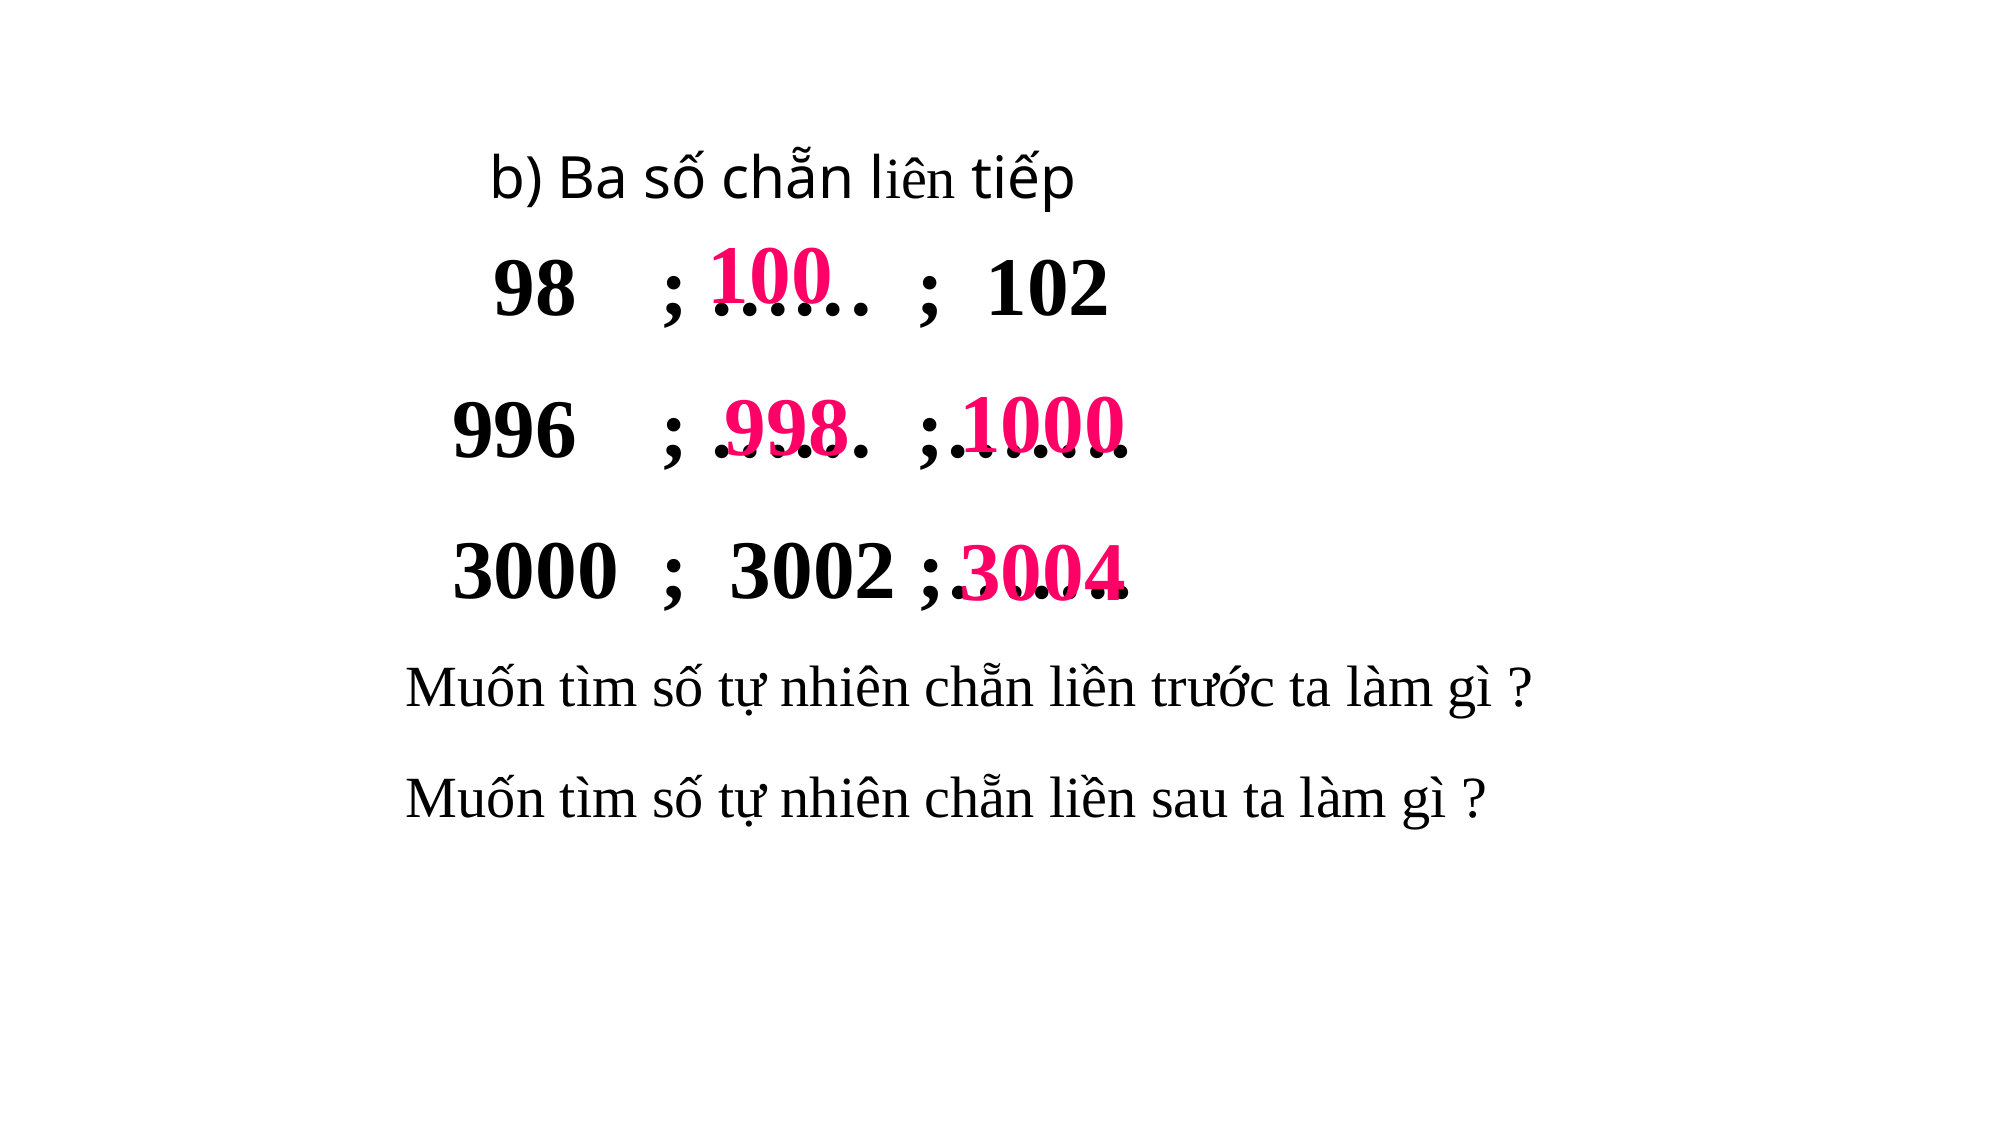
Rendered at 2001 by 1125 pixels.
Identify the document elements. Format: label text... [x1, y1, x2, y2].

text_box Muốn tìm số tự nhiên chẵn liền sau ta làm gì ? [391, 752, 1503, 837]
text_box b) Ba số chẵn liên tiếp [459, 132, 1185, 218]
text_box Muốn tìm số tự nhiên chẵn liền trước ta làm gì ? [391, 640, 1549, 726]
text_box 998 [709, 365, 885, 480]
text_box 3004 [944, 509, 1185, 625]
text_box 100 [693, 213, 881, 328]
text_box 98 ; …… ; 102 996 ; …… ;……. 3000 ; 3002 ;……. [437, 224, 1374, 624]
text_box 1000 [944, 361, 1157, 477]
